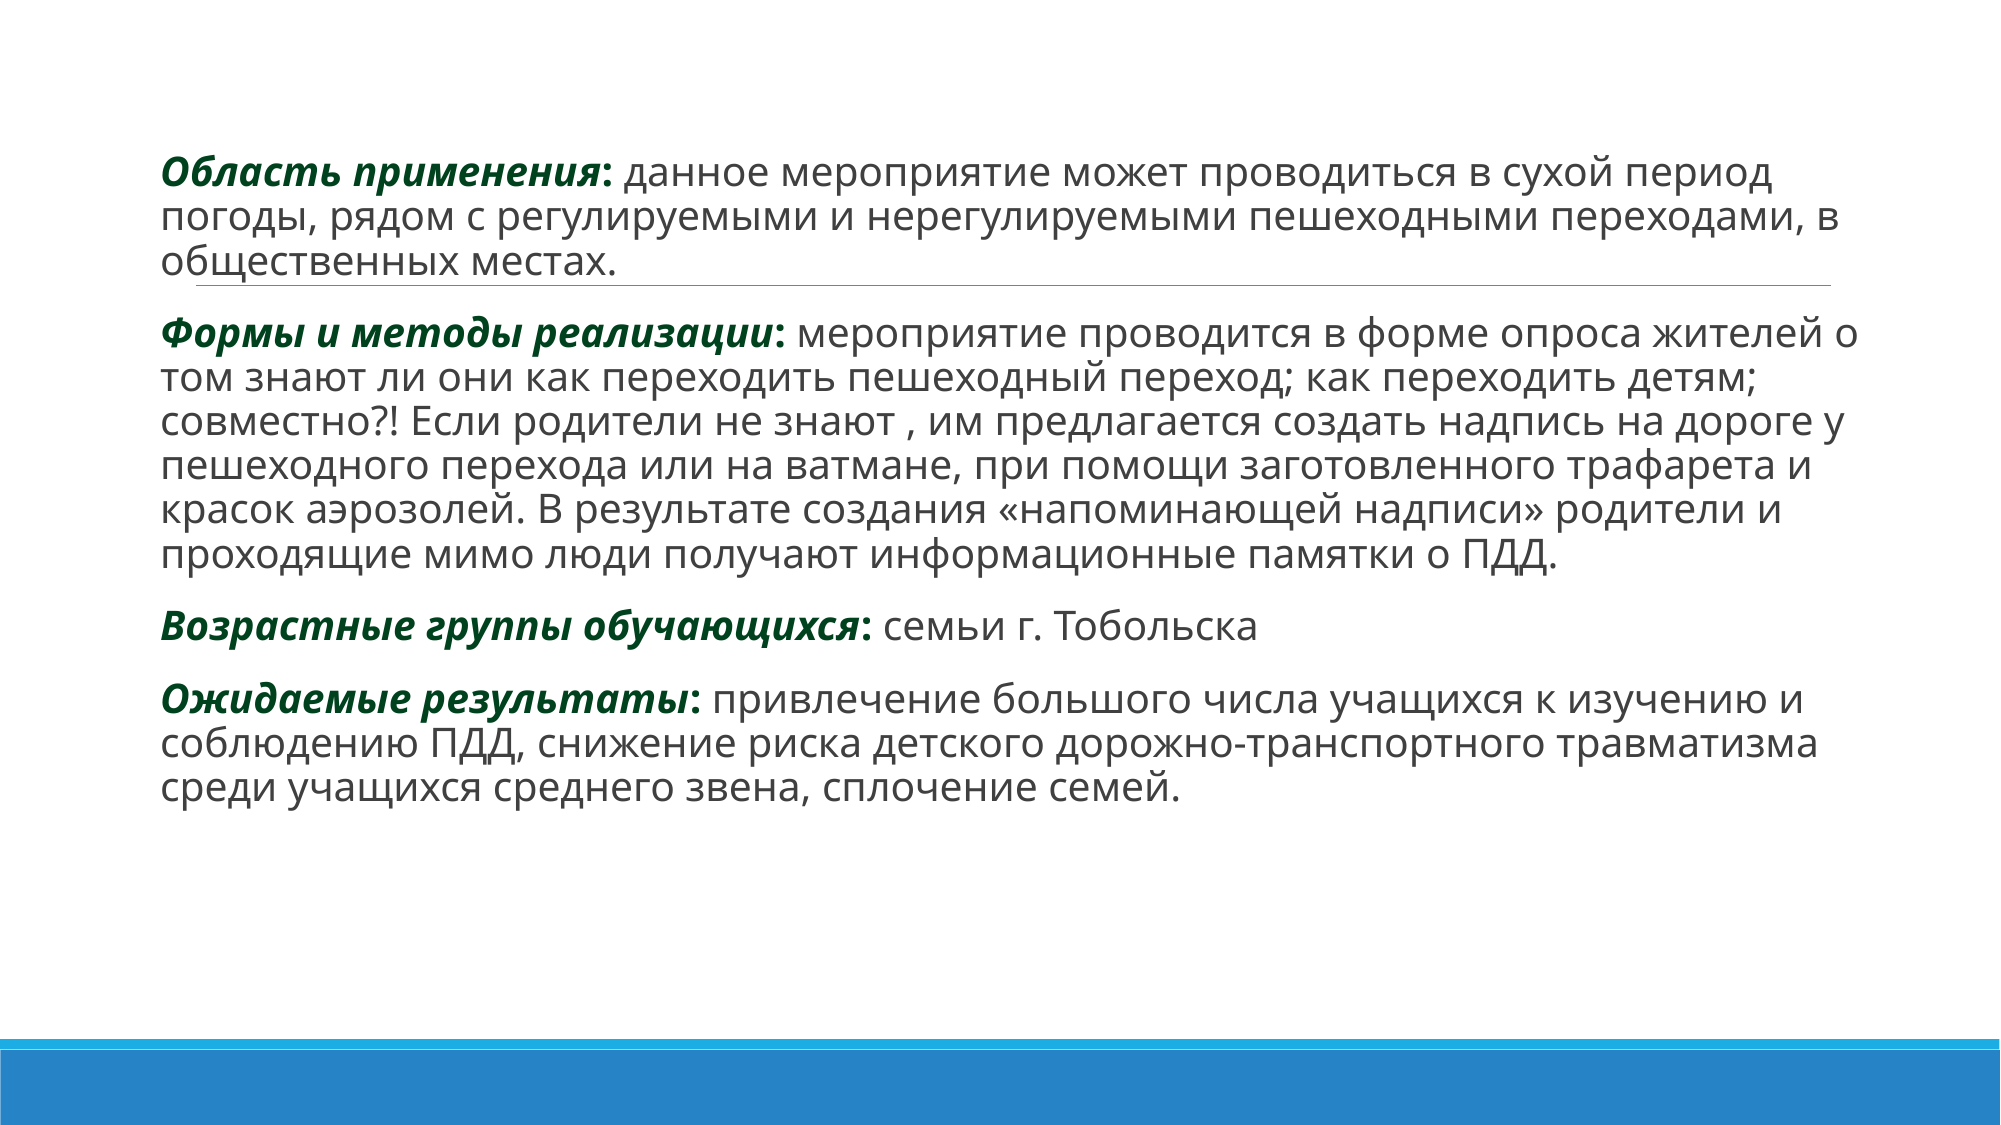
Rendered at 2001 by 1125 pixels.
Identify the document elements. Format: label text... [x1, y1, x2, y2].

list Область применения: данное мероприятие может проводиться в сухой период погоды, рядом с регулируемыми и нерегулируемыми пешеходными переходами, в общественных местах. Формы и методы реализации: мероприятие проводится в форме опроса жителей о том знают ли они как переходить пешеходный переход; как переходить детям; совместно?! Если родители не знают , им предлагается создать надпись на дороге у пешеходного перехода или на ватмане, при помощи заготовленного трафарета и красок аэрозолей. В результате создания «напоминающей надписи» родители и проходящие мимо люди получают информационные памятки о ПДД. Возрастные группы обучающихся: семьи г. Тобольска Ожидаемые результаты: привлечение большого числа учащихся к изучению и соблюдению ПДД, снижение риска детского дорожно-транспортного травматизма среди учащихся среднего звена, сплочение семей. [160, 143, 1895, 823]
